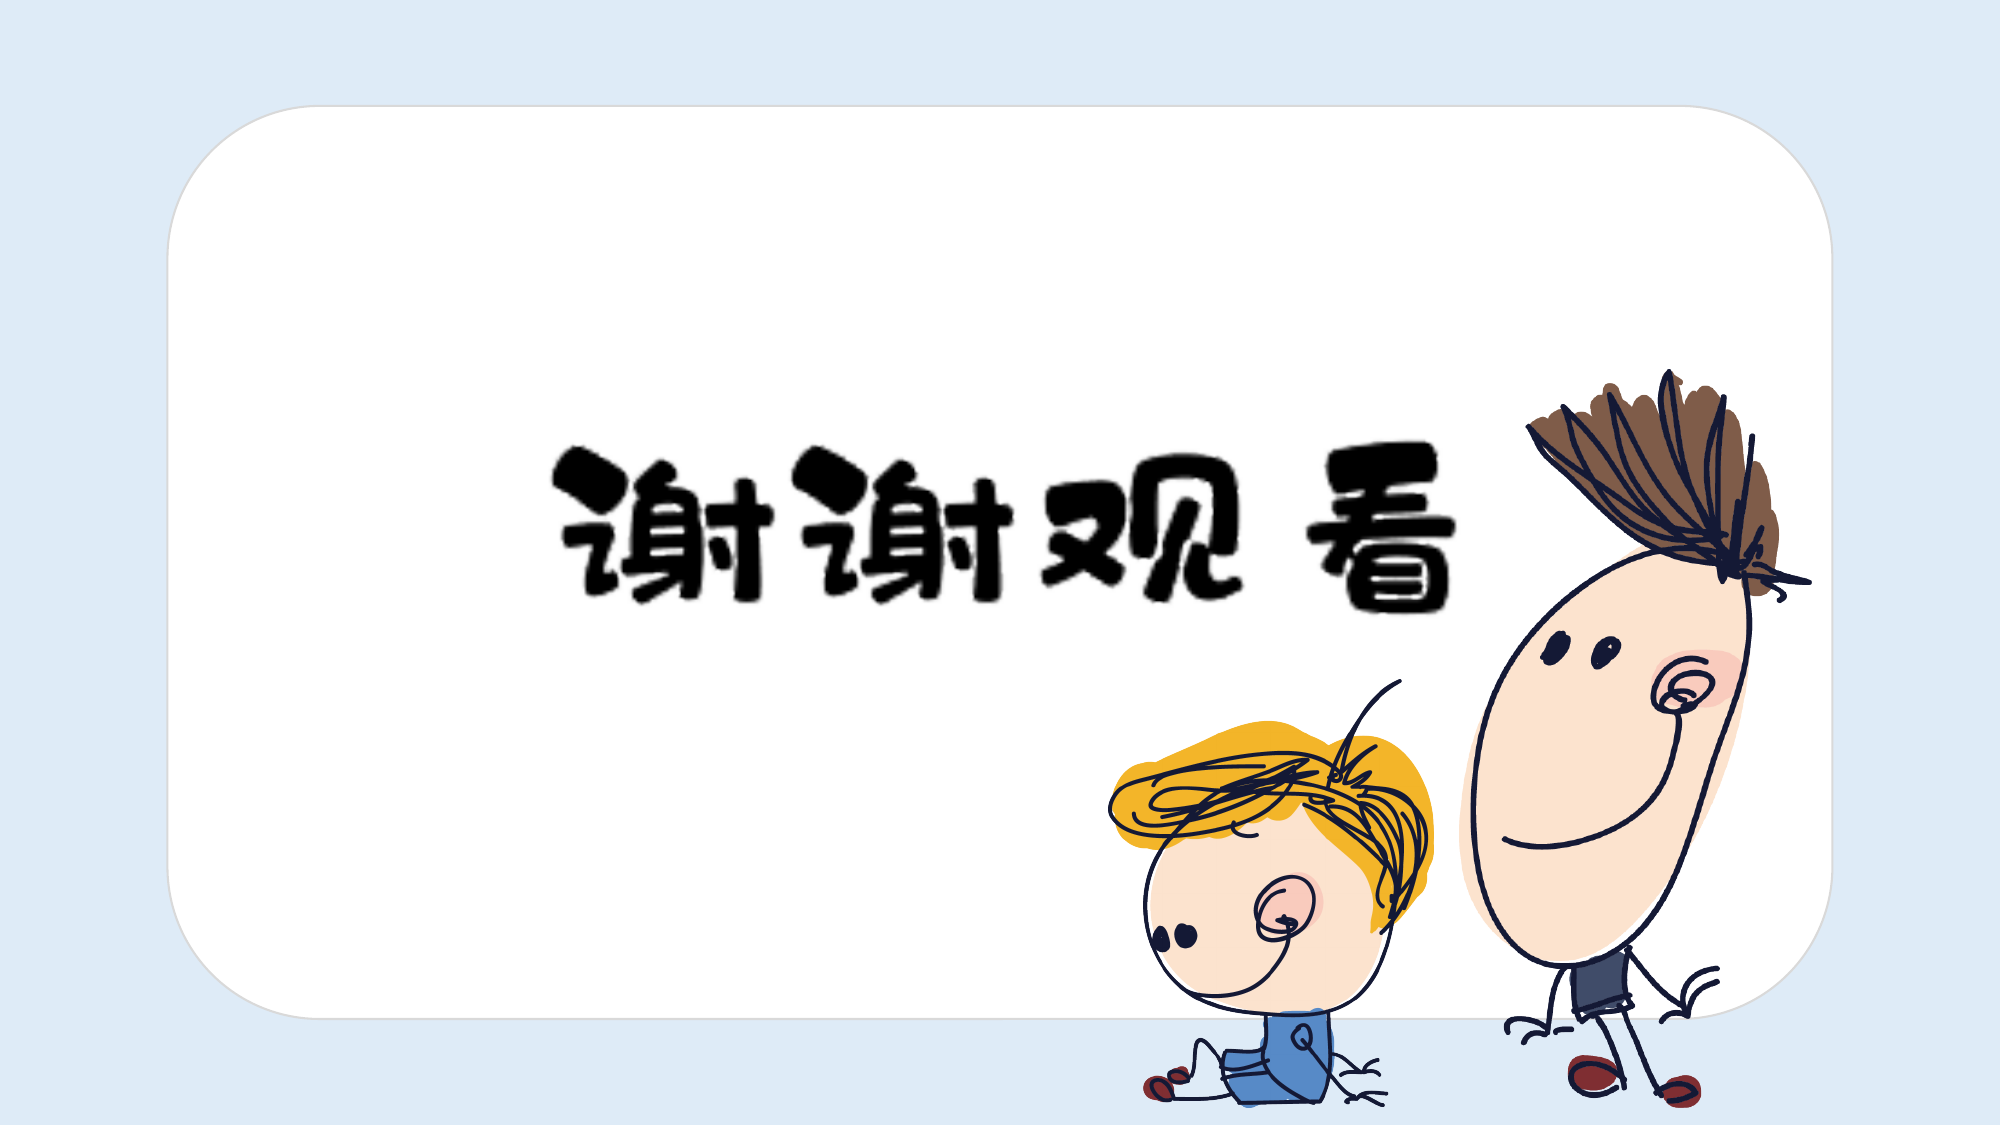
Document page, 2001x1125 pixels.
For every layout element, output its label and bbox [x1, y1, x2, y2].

text_box [166, 104, 1834, 1021]
picture [489, 320, 1812, 1108]
